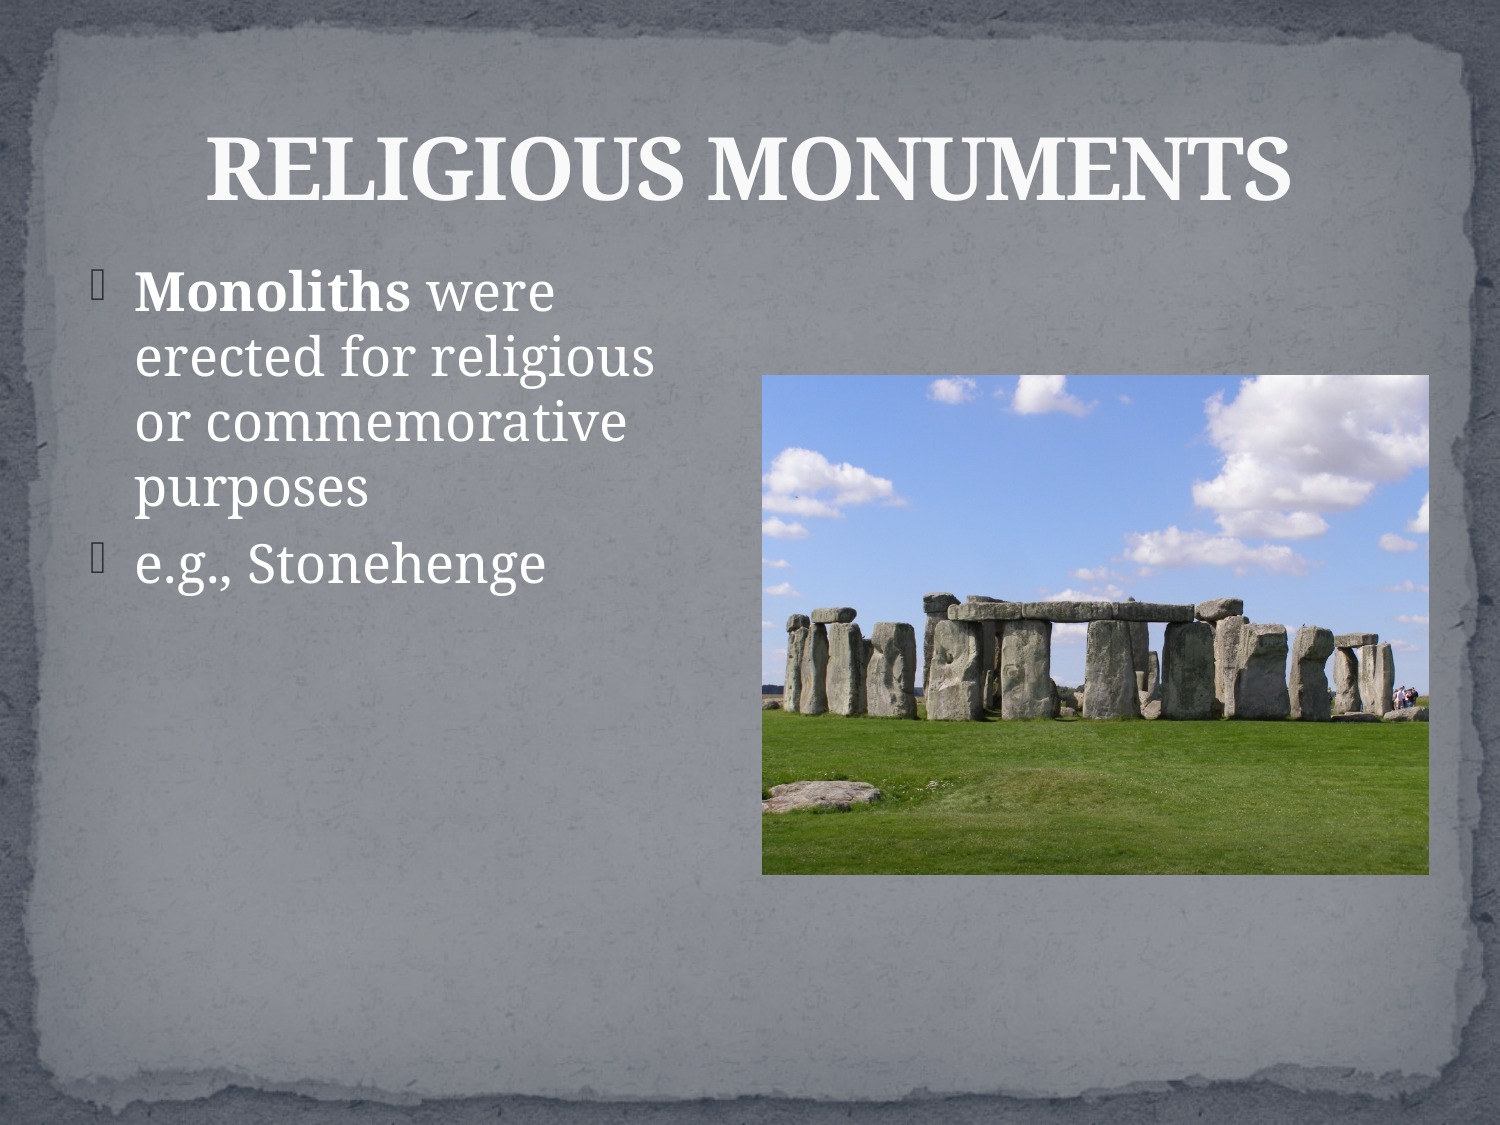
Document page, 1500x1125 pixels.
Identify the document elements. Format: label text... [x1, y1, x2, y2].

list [765, 378, 1428, 873]
title RELIGIOUS MONUMENTS [74, 24, 1425, 225]
list Monoliths were erected for religious or commemorative purposes e.g., Stonehenge [75, 249, 741, 1000]
